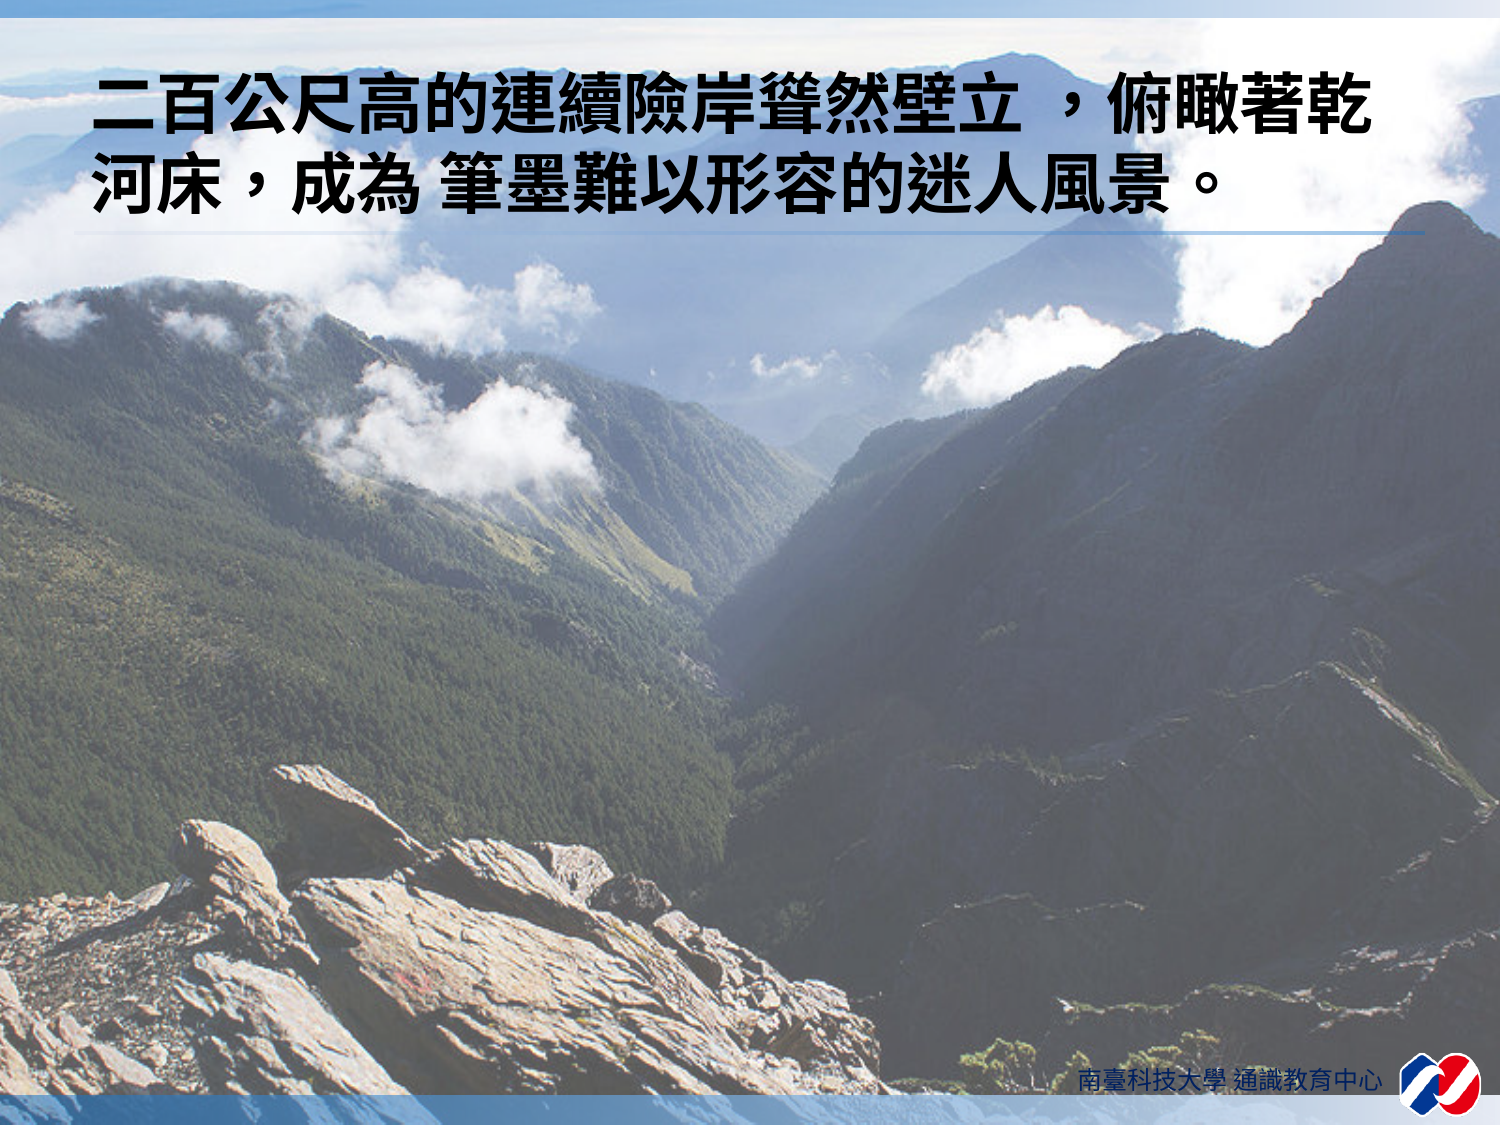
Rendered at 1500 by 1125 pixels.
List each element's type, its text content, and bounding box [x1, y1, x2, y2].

list 二百公尺高的連續險岸聳然壁立 ，俯瞰著乾河床，成為 筆墨難以形容的迷人風景。 [75, 54, 1412, 1008]
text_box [1056, 1049, 1483, 1119]
